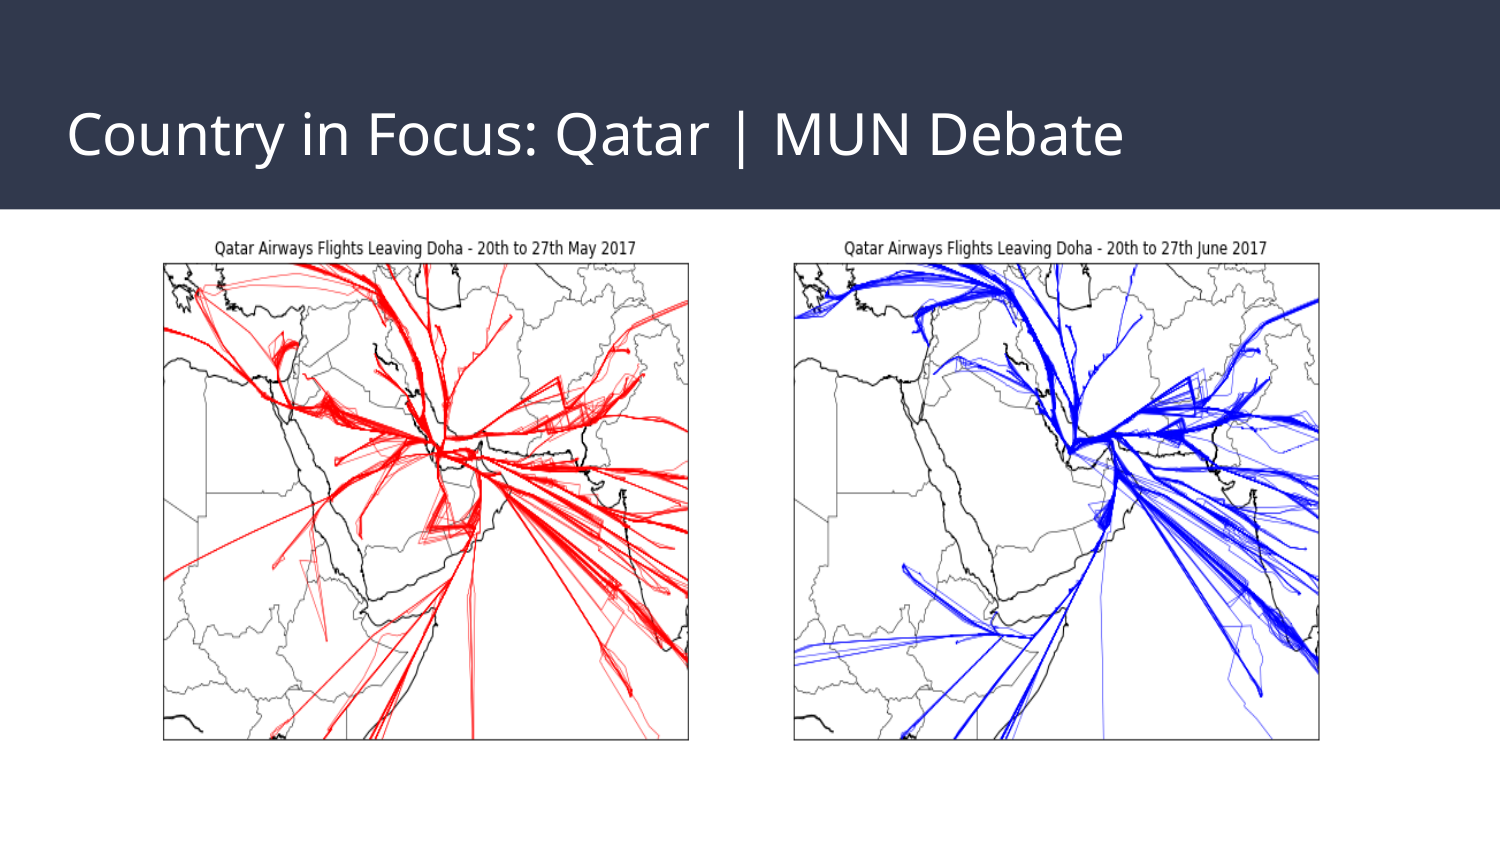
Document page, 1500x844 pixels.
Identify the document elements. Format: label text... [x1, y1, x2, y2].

title Country in Focus: Qatar | MUN Debate [51, 82, 1449, 185]
picture [147, 223, 1353, 768]
